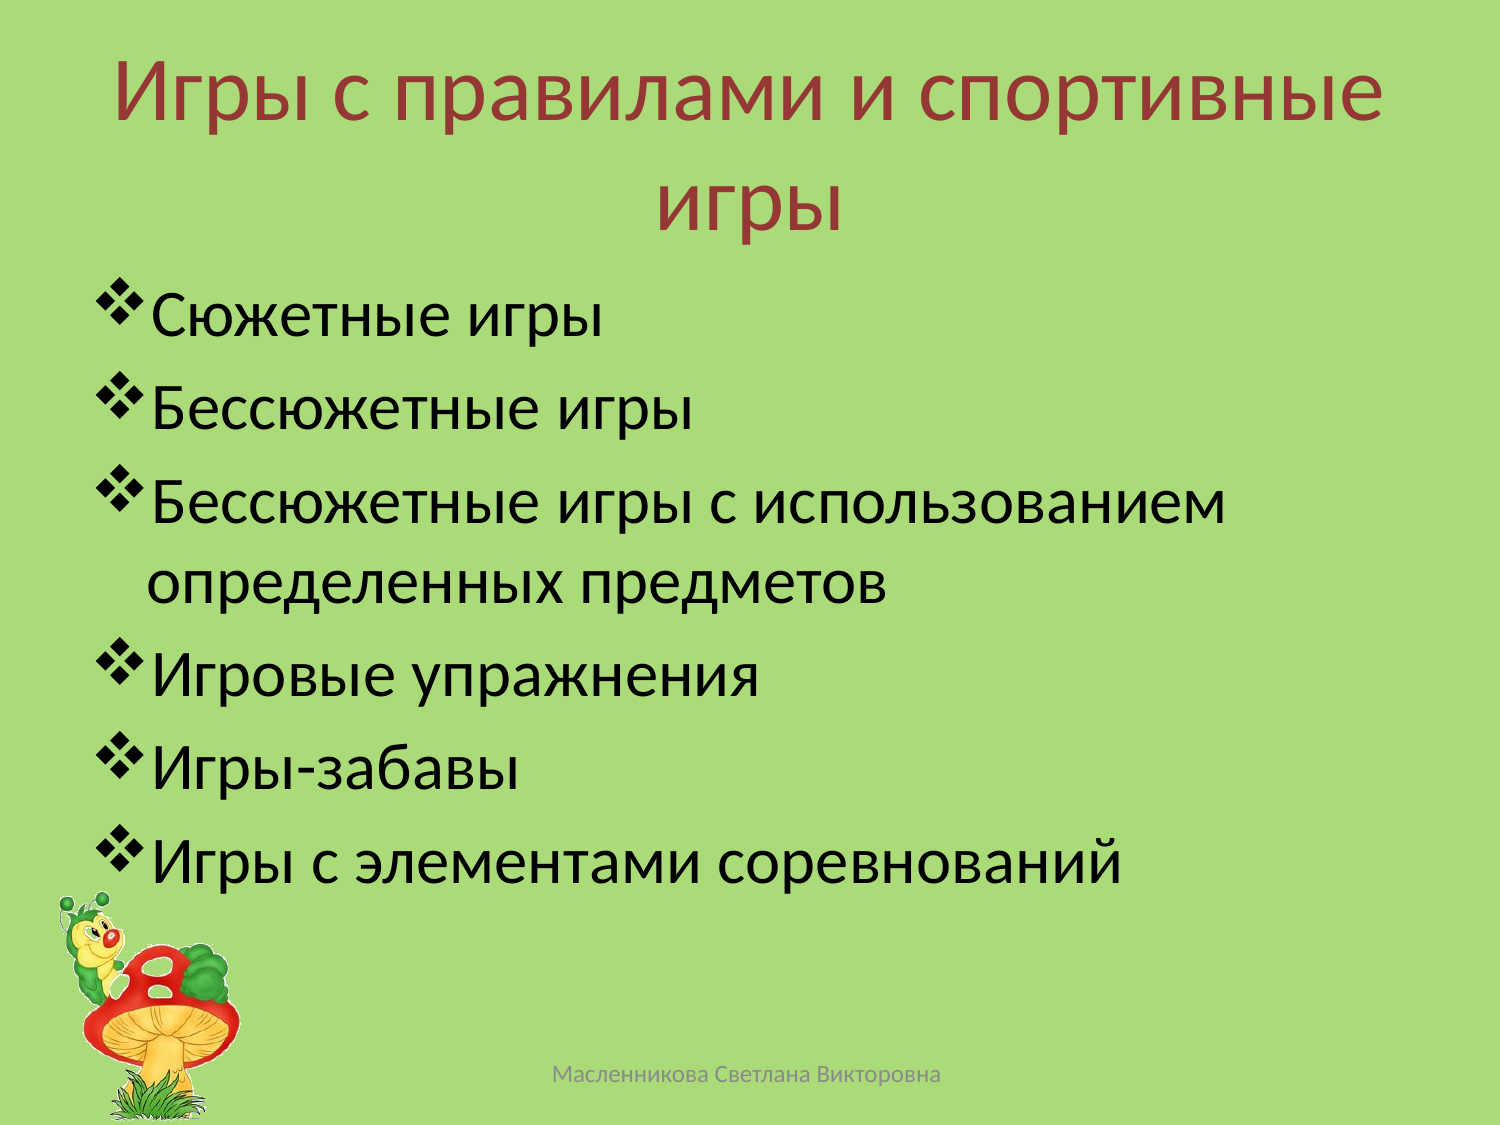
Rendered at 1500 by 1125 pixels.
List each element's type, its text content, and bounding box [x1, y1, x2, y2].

picture [41, 879, 254, 1125]
list Сюжетные игры Бессюжетные игры Бессюжетные игры с использованием определенных предметов Игровые упражнения Игры-забавы Игры с элементами соревнований [75, 262, 1425, 1005]
title Игры с правилами и спортивные игры [75, 45, 1425, 233]
footer Масленникова Светлана Викторовна [512, 1042, 988, 1103]
